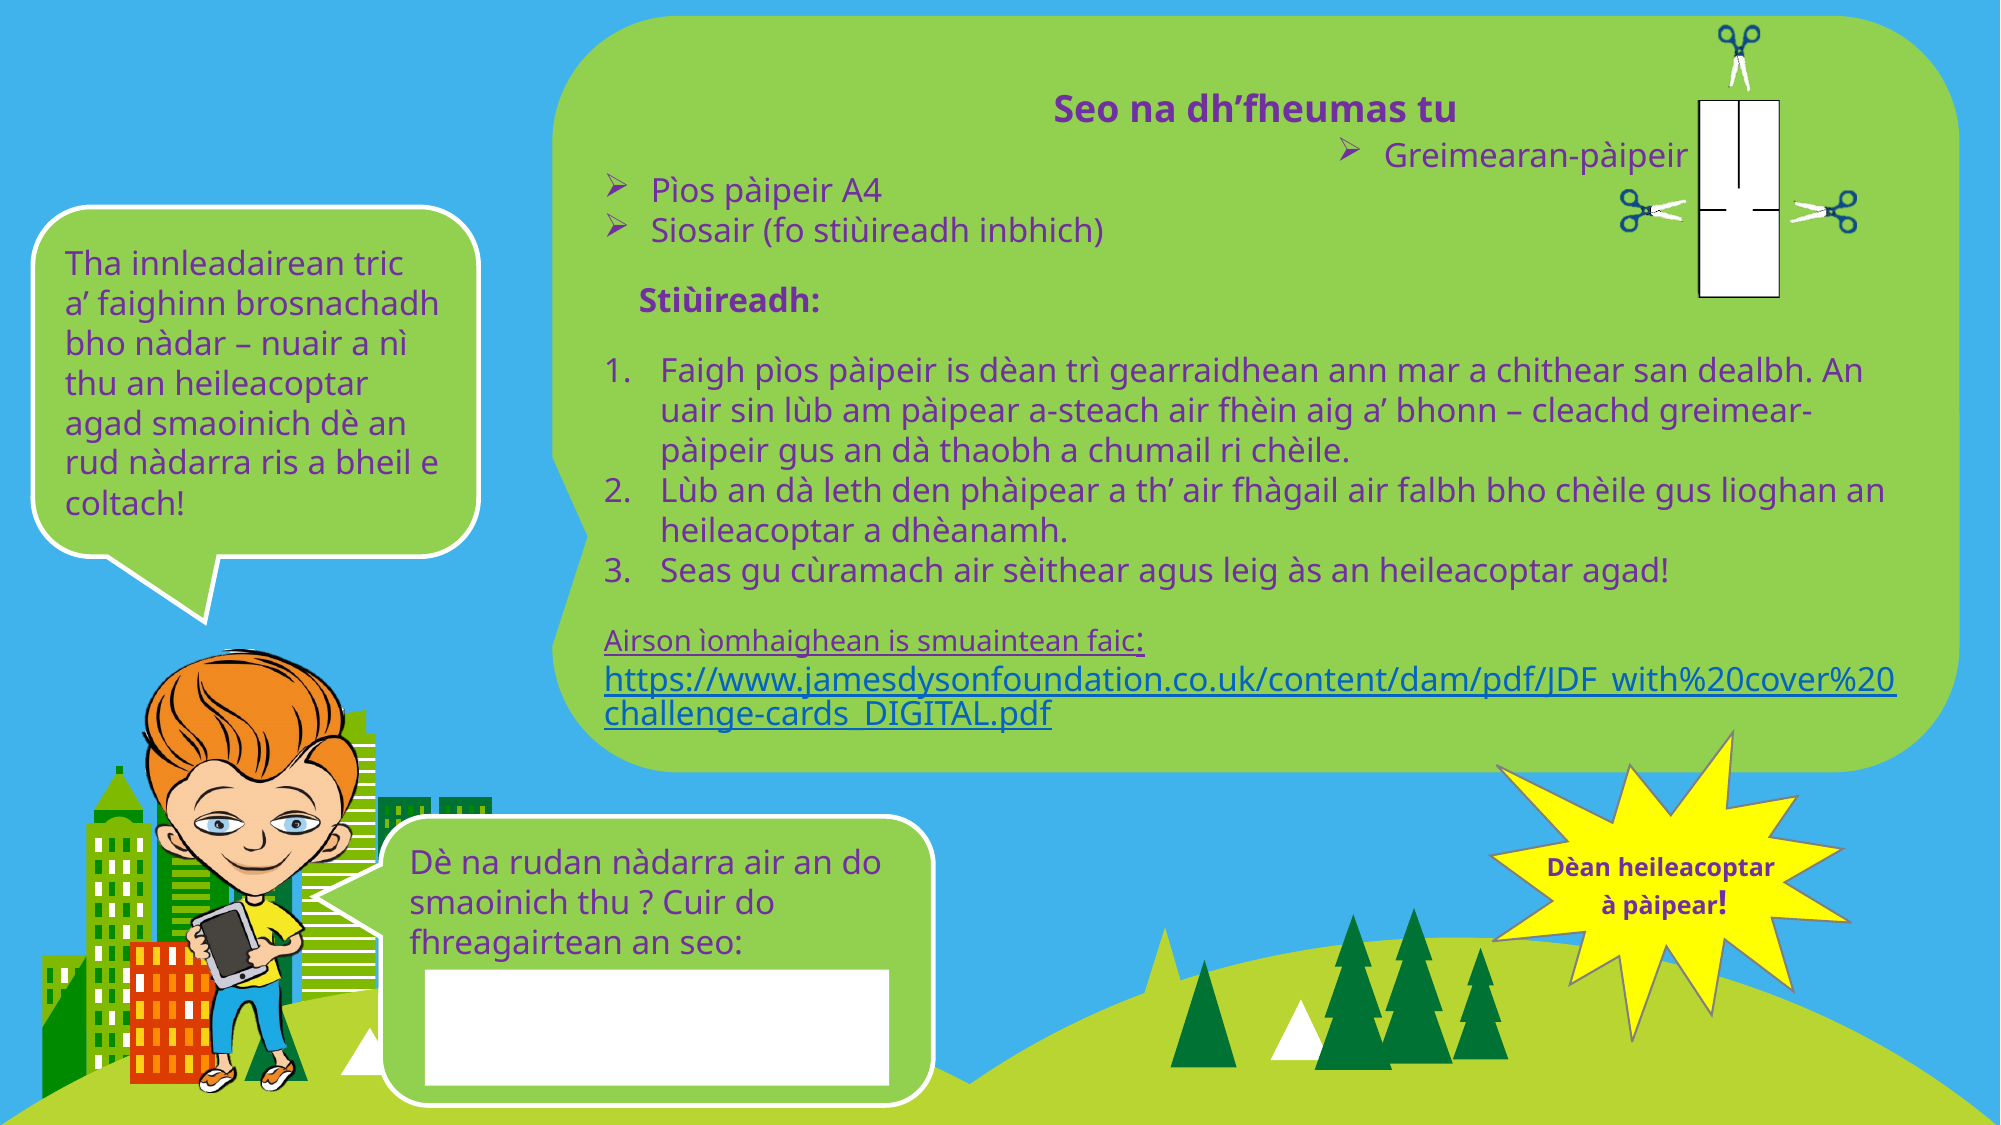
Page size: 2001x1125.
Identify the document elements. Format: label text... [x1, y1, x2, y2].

picture [1696, 100, 1780, 298]
picture [1705, 24, 1773, 92]
text_box Greimearan-pàipeir [1322, 126, 1696, 182]
text_box Seo na dh’fheumas tu Pìos pàipeir A4 Siosair (fo stiùireadh inbhich) Stiùireadh: Faigh pìos pàipeir is dèan trì gearraidhean ann mar a chithear san dealbh. An uair sin lùb am pàipear a-steach air fhèin aig a’ bhonn – cleachd greimear-pàipeir gus an dà thaobh a chumail ri chèile. Lùb an dà leth den phàipear a th’ air fhàgail air falbh bho chèile gus lioghan an heileacoptar a dhèanamh. Seas gu cùramach air sèithear agus leig às an heileacoptar agad! Airson ìomhaighean is smuaintean faic: https://www.jamesdysonfoundation.co.uk/content/dam/pdf/JDF_with%20cover%20challenge-cards_DIGITAL.pdf [551, 14, 1961, 710]
picture [1619, 189, 1687, 233]
picture [1789, 190, 1857, 234]
text_box Tha innleadairean tric a’ faighinn brosnachadh bho nàdar – nuair a nì thu an heileacoptar agad smaoinich dè an rud nàdarra ris a bheil e coltach! [31, 205, 480, 624]
picture [139, 649, 359, 1093]
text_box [0, 710, 2000, 1125]
